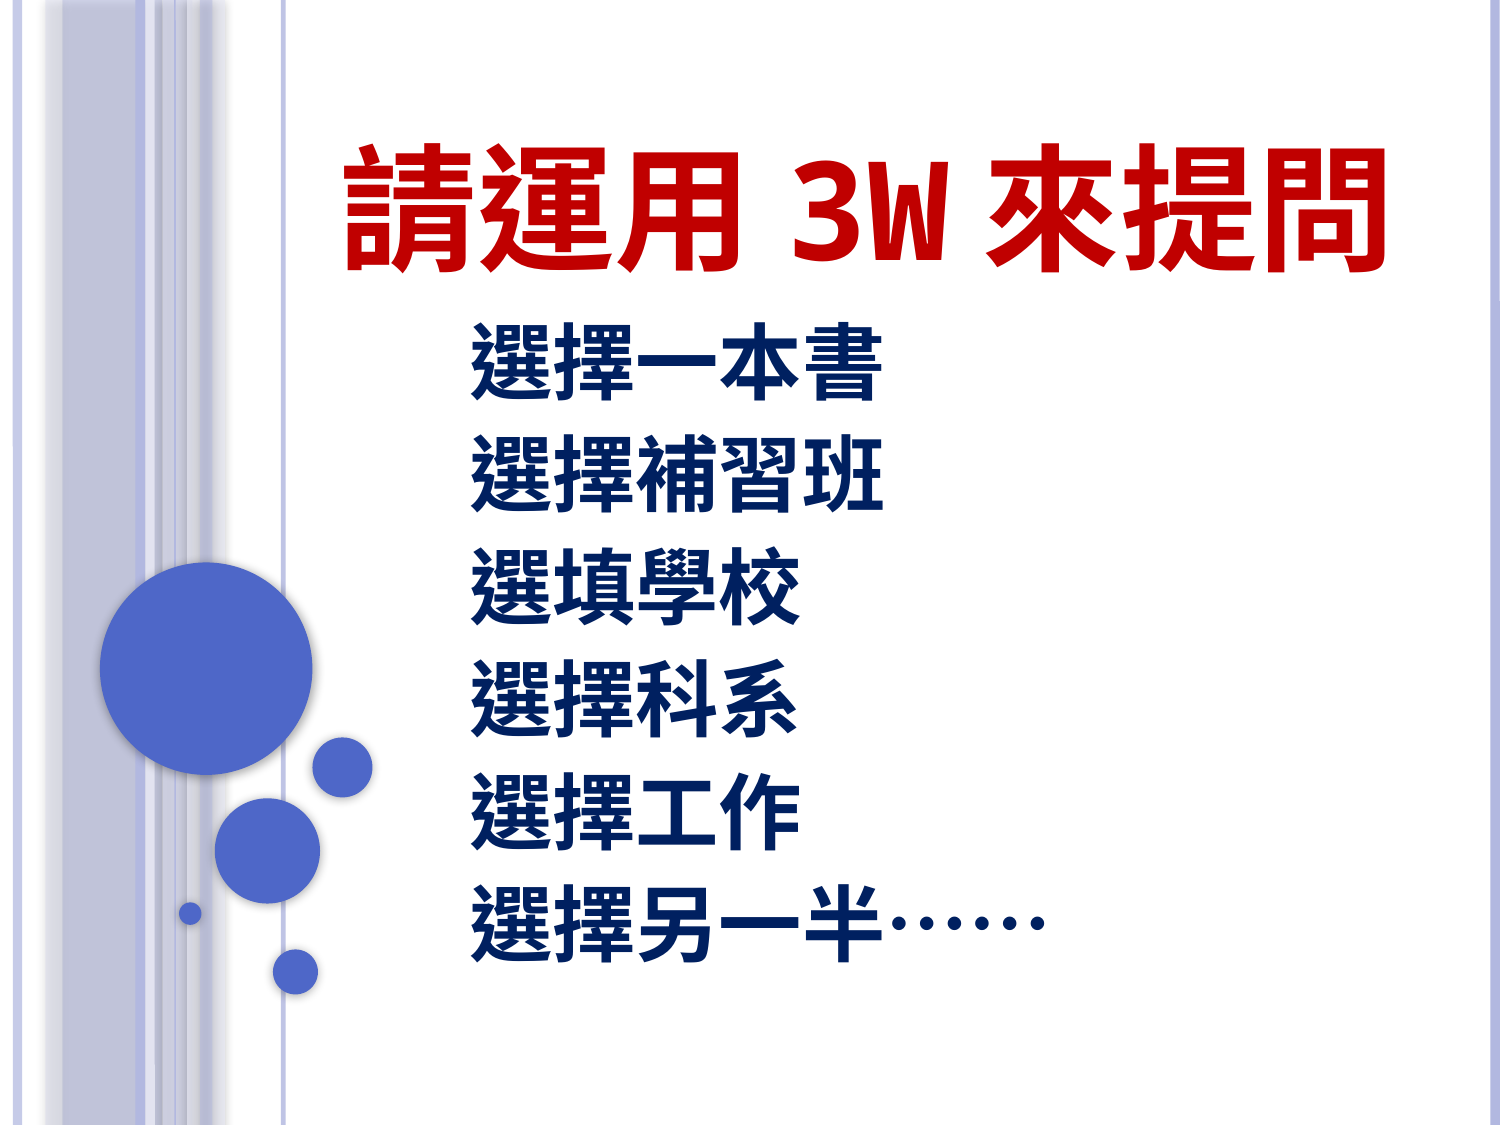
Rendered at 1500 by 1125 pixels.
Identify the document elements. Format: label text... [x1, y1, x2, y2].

subtitle 選擇一本書 選擇補習班 選填學校 選擇科系 選擇工作 選擇另一半…… [454, 302, 1223, 1035]
title 請運用3W來提問 [324, 54, 1447, 296]
